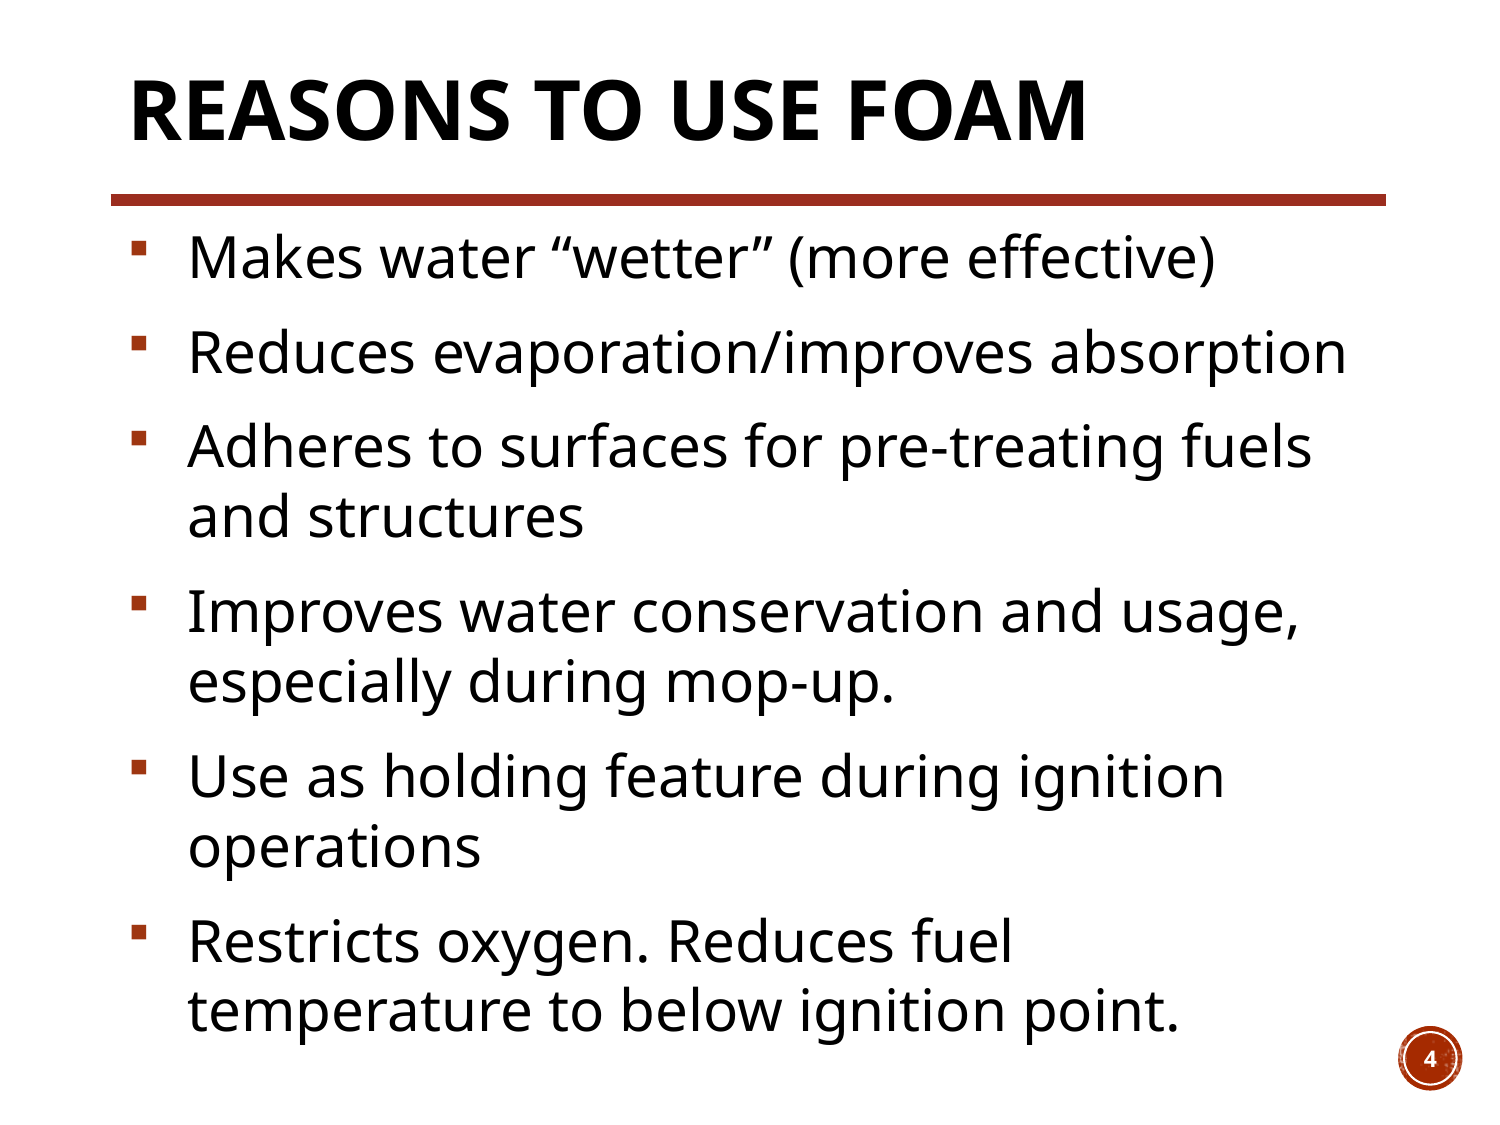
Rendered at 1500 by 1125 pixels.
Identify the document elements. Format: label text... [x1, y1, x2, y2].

list Makes water “wetter” (more effective) Reduces evaporation/improves absorption Adheres to surfaces for pre-treating fuels and structures Improves water conservation and usage, especially during mop-up. Use as holding feature during ignition operations Restricts oxygen. Reduces fuel temperature to below ignition point. [112, 212, 1388, 1089]
title Reasons to use foam [112, 31, 1388, 182]
